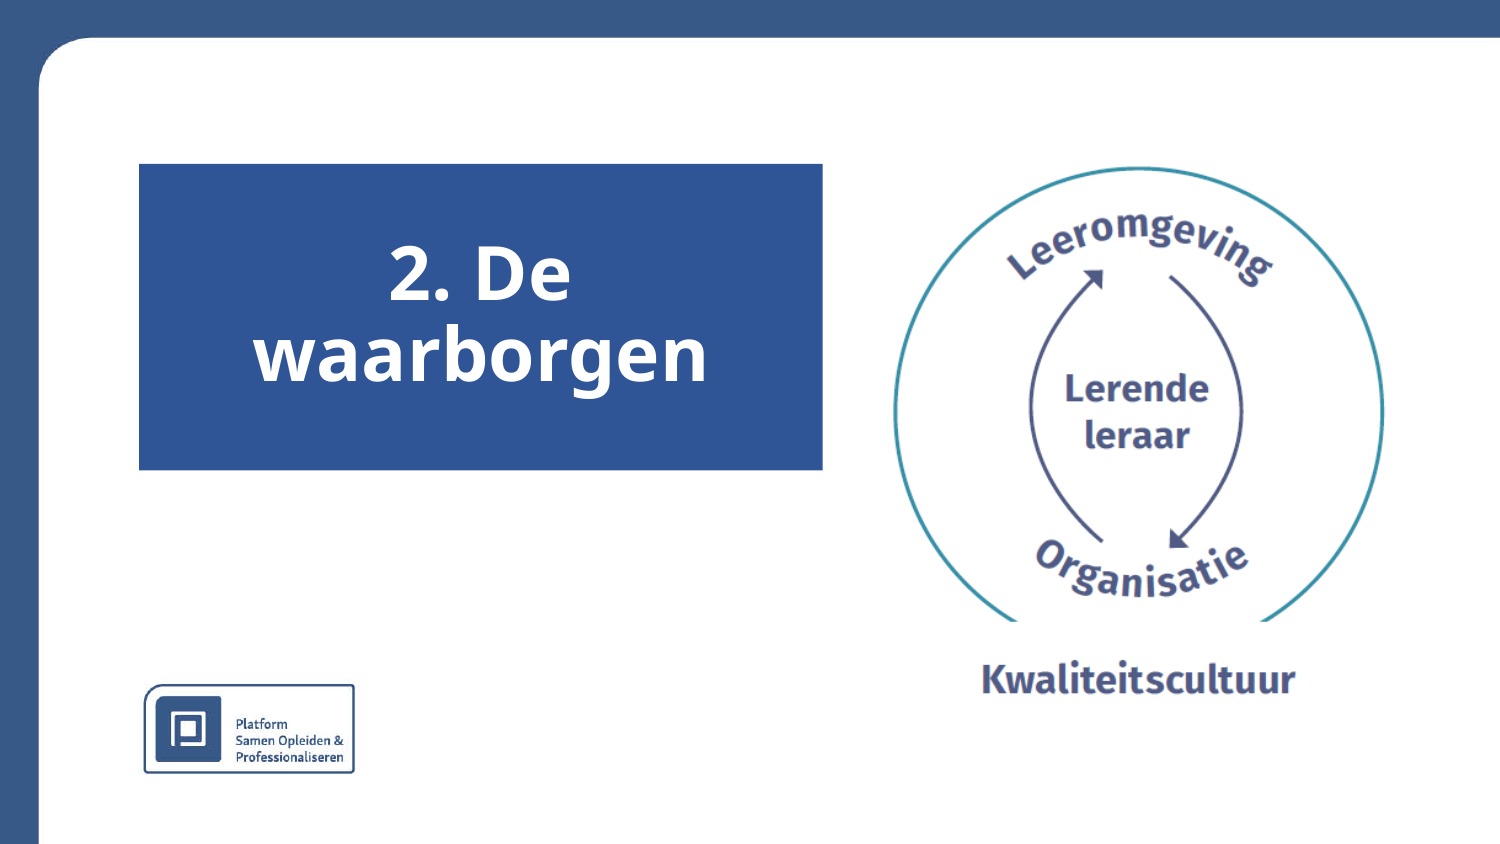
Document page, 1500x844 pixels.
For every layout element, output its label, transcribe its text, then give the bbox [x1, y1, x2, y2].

text_box 2. De waarborgen [139, 163, 823, 471]
picture [0, 0, 1500, 844]
